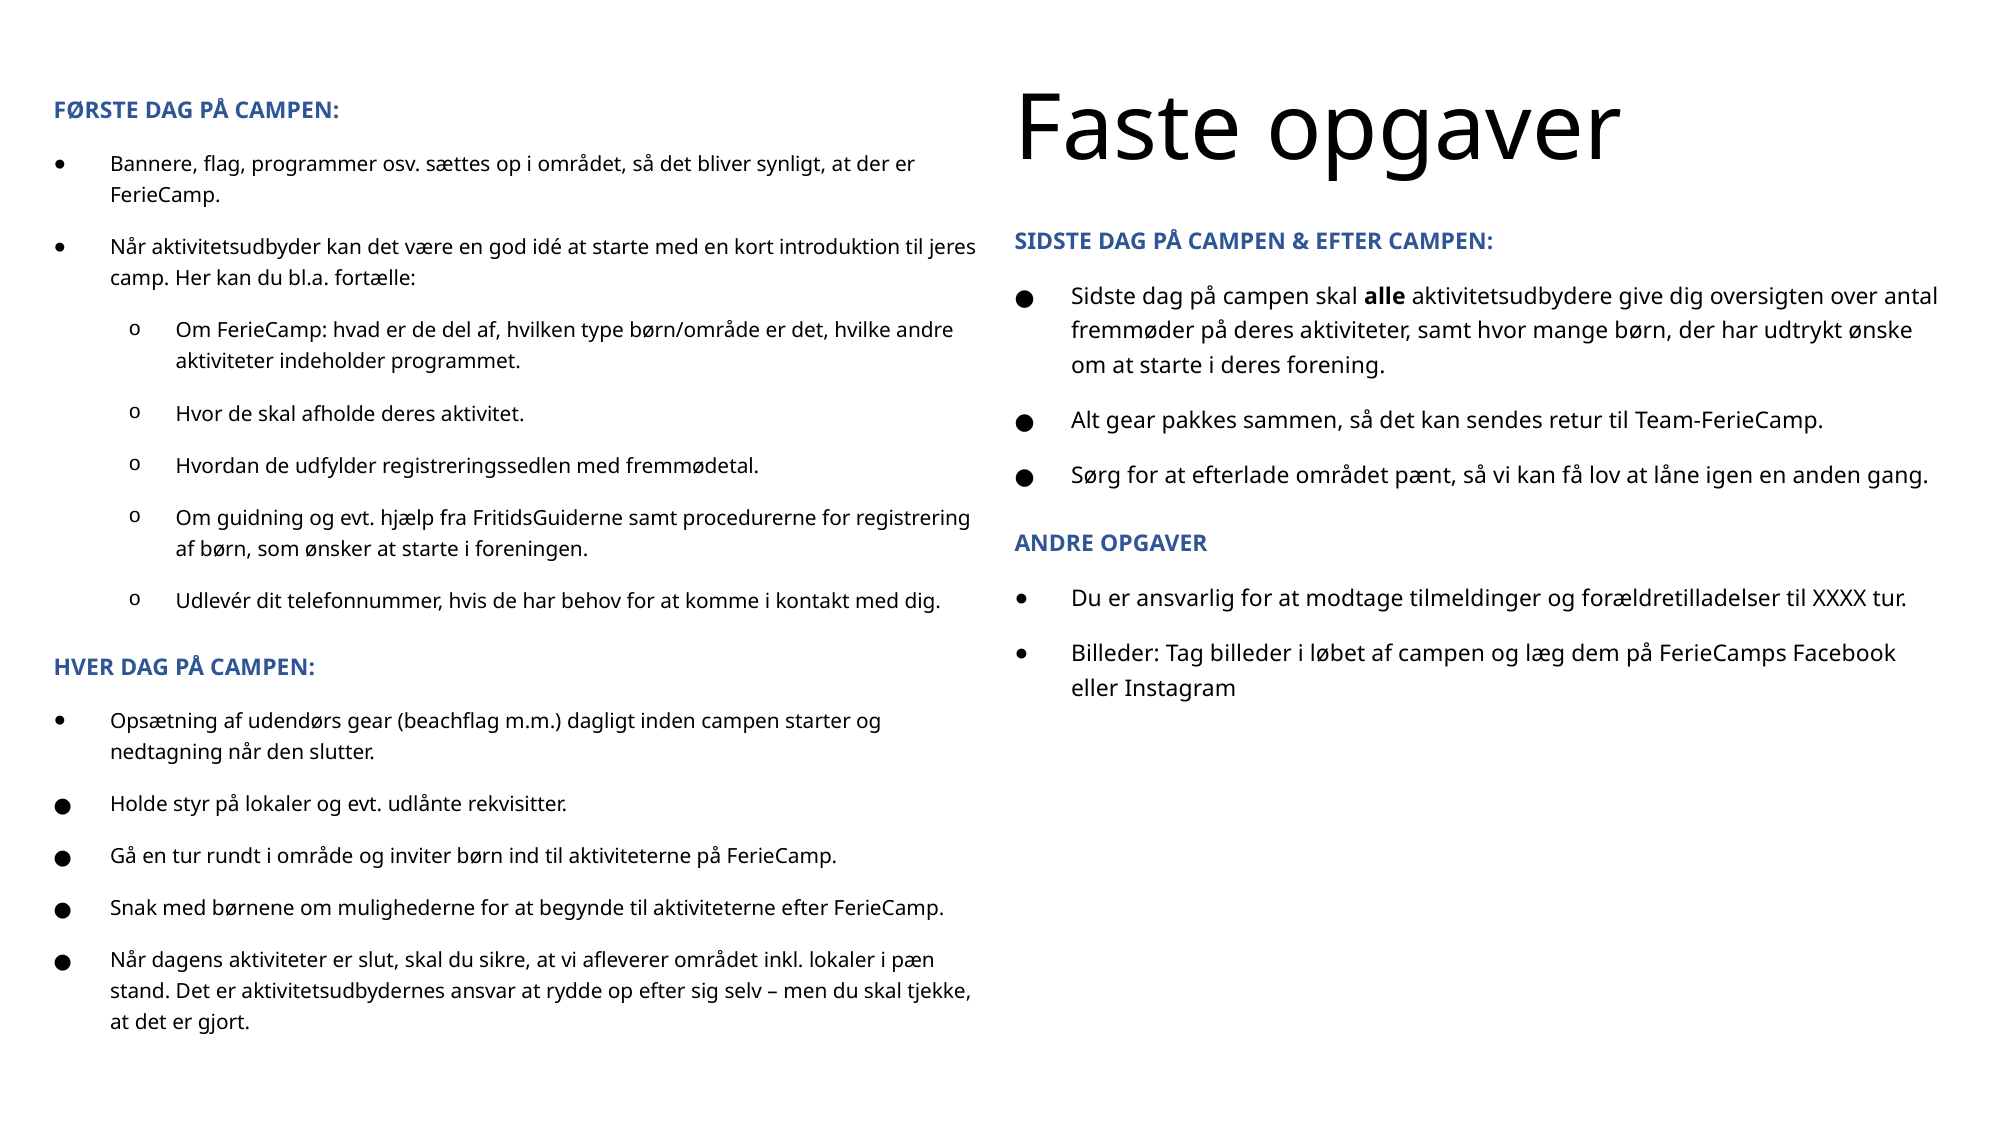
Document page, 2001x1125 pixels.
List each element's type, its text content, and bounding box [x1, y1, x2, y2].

text_box FØRSTE DAG PÅ CAMPEN: Bannere, flag, programmer osv. sættes op i området, så det bliver synligt, at der er FerieCamp. Når aktivitetsudbyder kan det være en god idé at starte med en kort introduktion til jeres camp. Her kan du bl.a. fortælle: Om FerieCamp: hvad er de del af, hvilken type børn/område er det, hvilke andre aktiviteter indeholder programmet. Hvor de skal afholde deres aktivitet. Hvordan de udfylder registreringssedlen med fremmødetal. Om guidning og evt. hjælp fra FritidsGuiderne samt procedurerne for registrering af børn, som ønsker at starte i foreningen. Udlevér dit telefonnummer, hvis de har behov for at komme i kontakt med dig. HVER DAG PÅ CAMPEN: Opsætning af udendørs gear (beachflag m.m.) dagligt inden campen starter og nedtagning når den slutter. Holde styr på lokaler og evt. udlånte rekvisitter. Gå en tur rundt i område og inviter børn ind til aktiviteterne på FerieCamp. Snak med børnene om mulighederne for at begynde til aktiviteterne efter FerieCamp. Når dagens aktiviteter er slut, skal du sikre, at vi afleverer området inkl. lokaler i pæn stand. Det er aktivitetsudbydernes ansvar at rydde op efter sig selv – men du skal tjekke, at det er gjort. [38, 81, 1000, 1042]
text_box SIDSTE DAG PÅ CAMPEN & EFTER CAMPEN: Sidste dag på campen skal alle aktivitetsudbydere give dig oversigten over antal fremmøder på deres aktiviteter, samt hvor mange børn, der har udtrykt ønske om at starte i deres forening. Alt gear pakkes sammen, så det kan sendes retur til Team-FerieCamp. Sørg for at efterlade området pænt, så vi kan få lov at låne igen en anden gang. ANDRE OPGAVER Du er ansvarlig for at modtage tilmeldinger og forældretilladelser til XXXX tur. Billeder: Tag billeder i løbet af campen og læg dem på FerieCamps Facebook eller Instagram [999, 212, 1961, 757]
title Faste opgaver [999, 41, 1908, 212]
